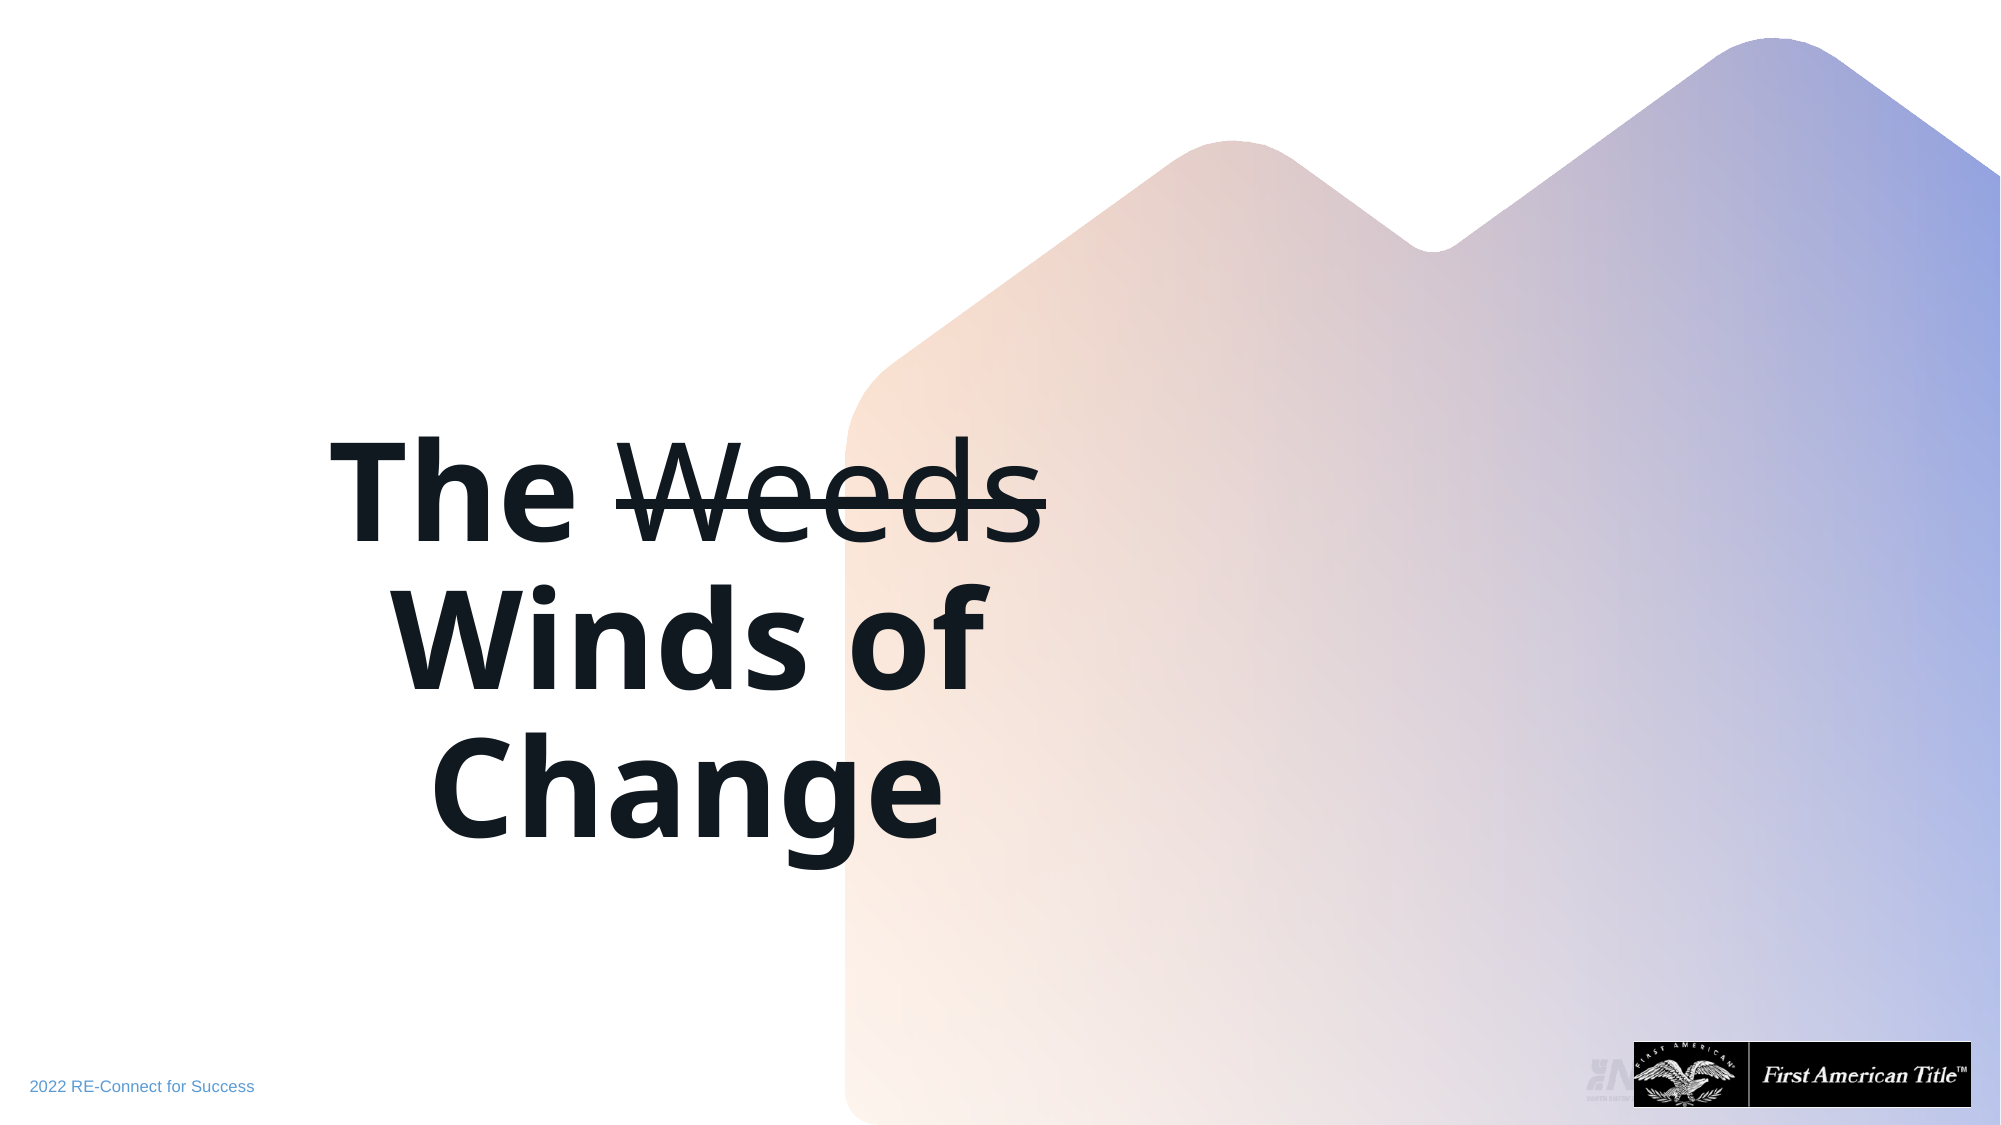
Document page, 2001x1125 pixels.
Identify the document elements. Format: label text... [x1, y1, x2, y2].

picture [1634, 1040, 1971, 1108]
text_box The Weeds Winds of Change [174, 517, 1200, 608]
